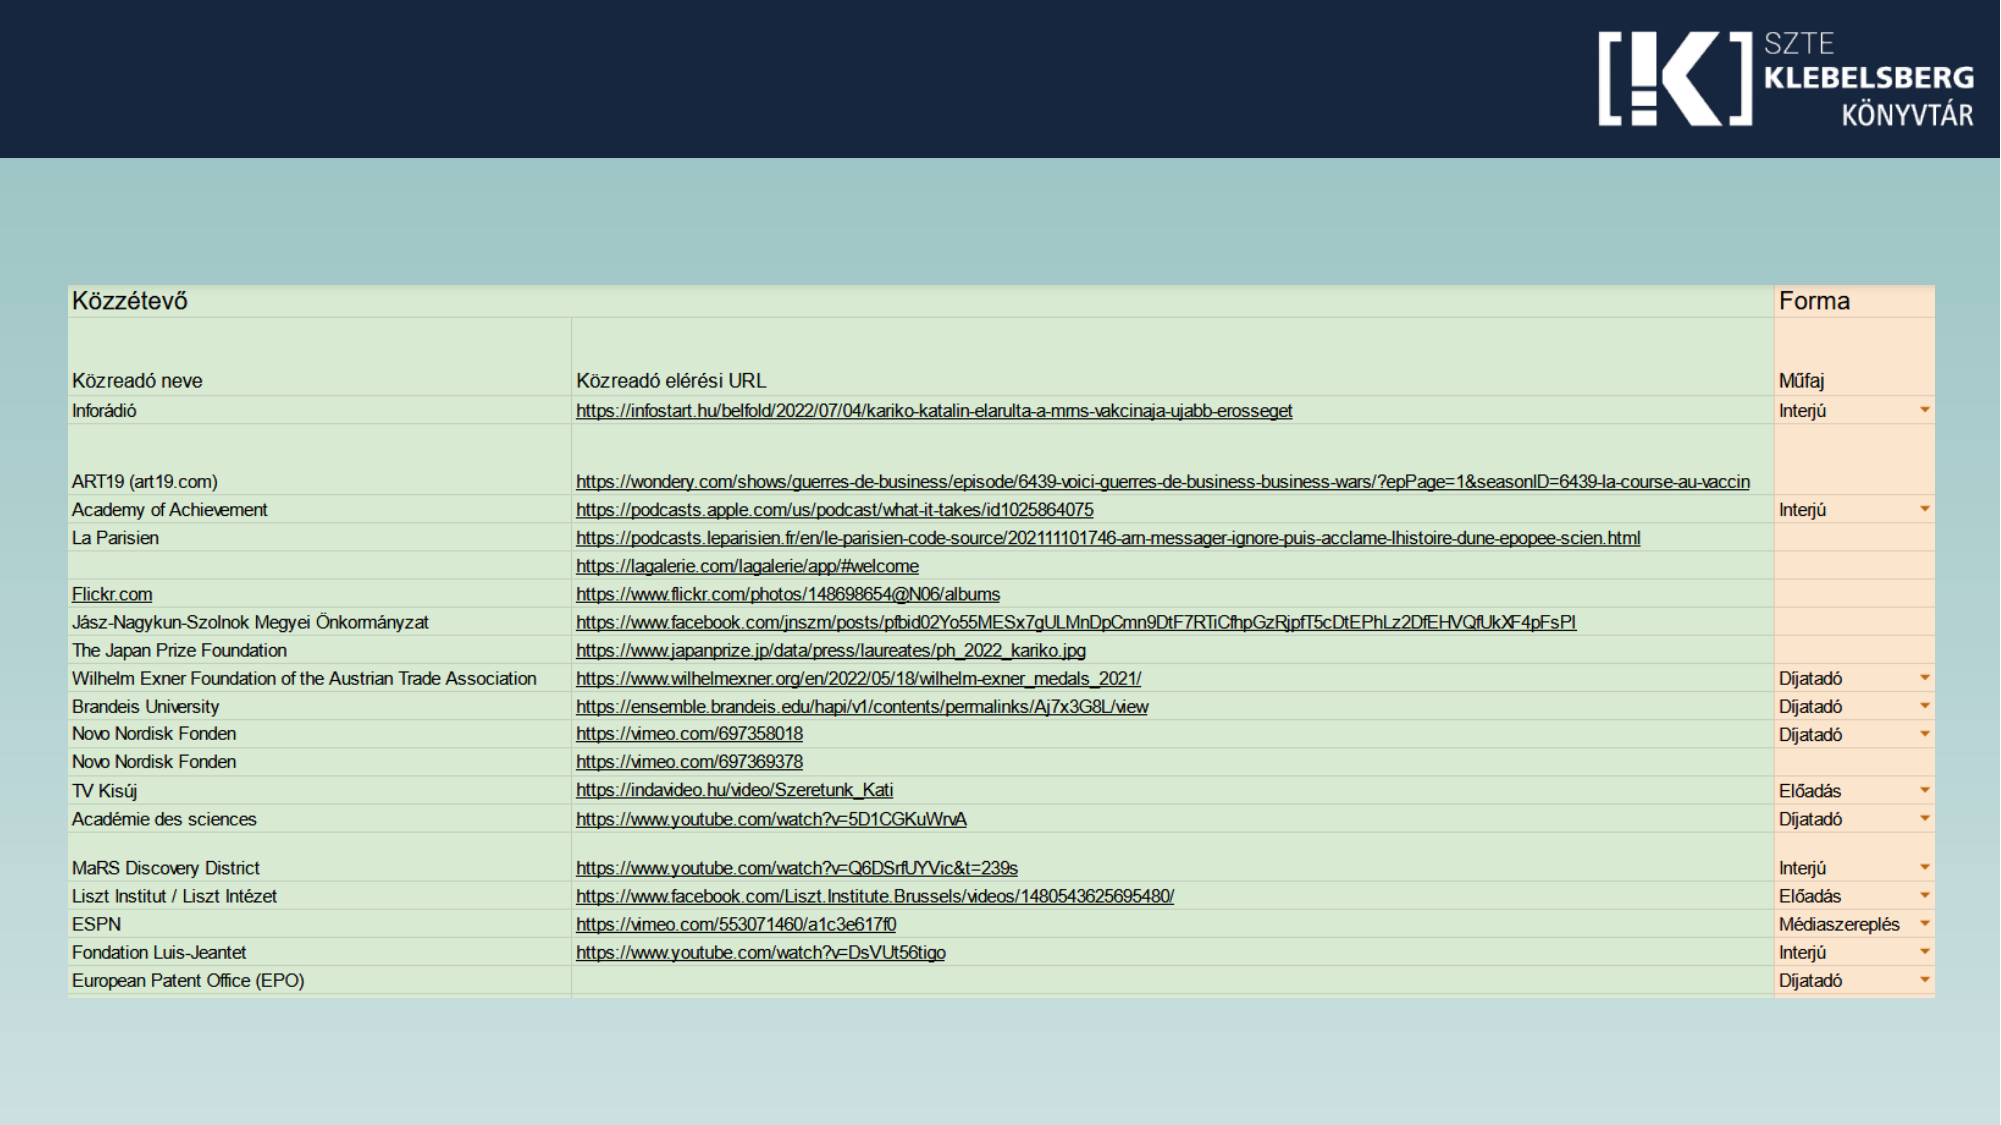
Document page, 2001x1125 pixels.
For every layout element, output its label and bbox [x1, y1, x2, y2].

picture [1591, 0, 1982, 157]
list [68, 285, 1935, 998]
